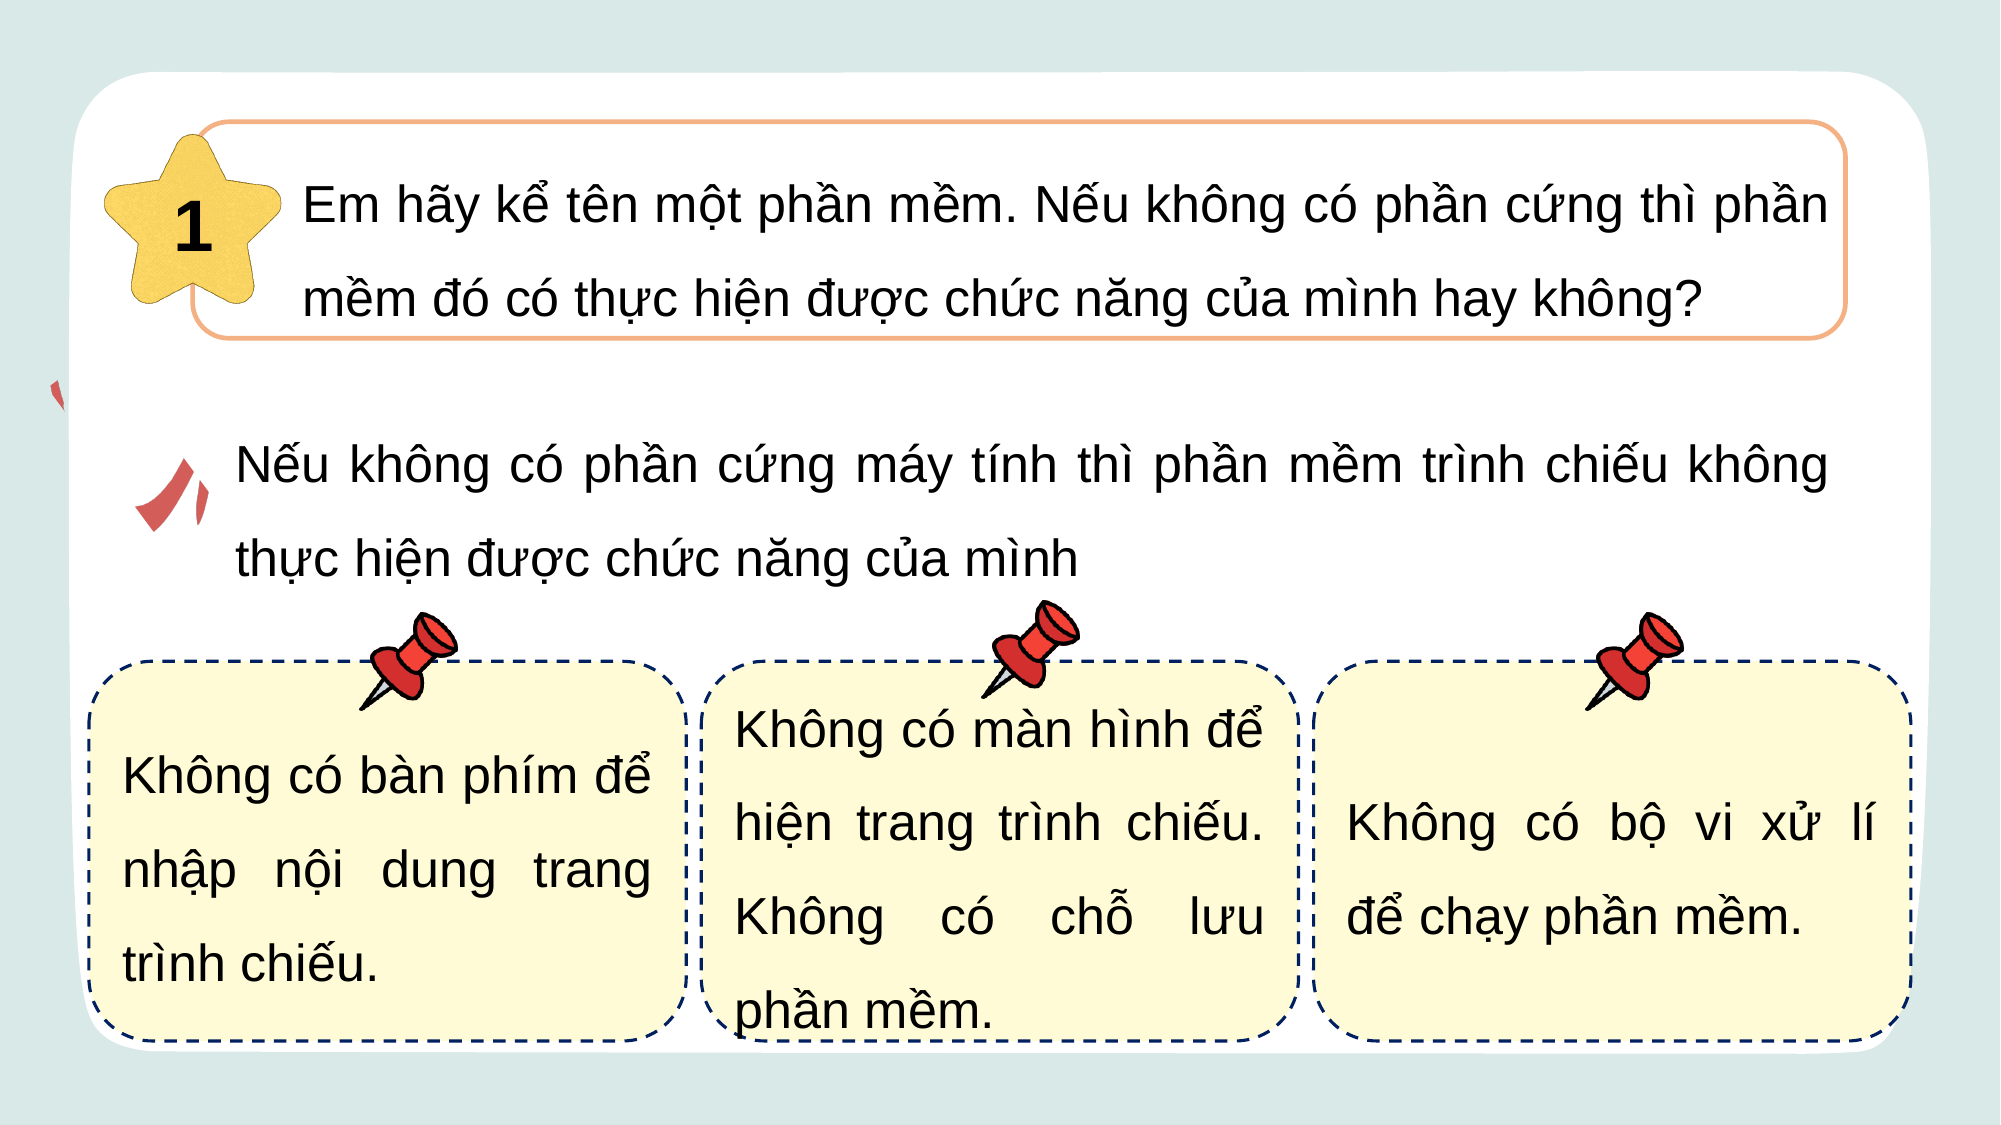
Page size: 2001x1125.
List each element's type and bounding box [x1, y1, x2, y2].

picture [47, 372, 68, 416]
text_box [88, 600, 1911, 1041]
text_box [99, 121, 1846, 339]
text_box [68, 71, 1932, 1054]
text_box [99, 348, 1846, 586]
